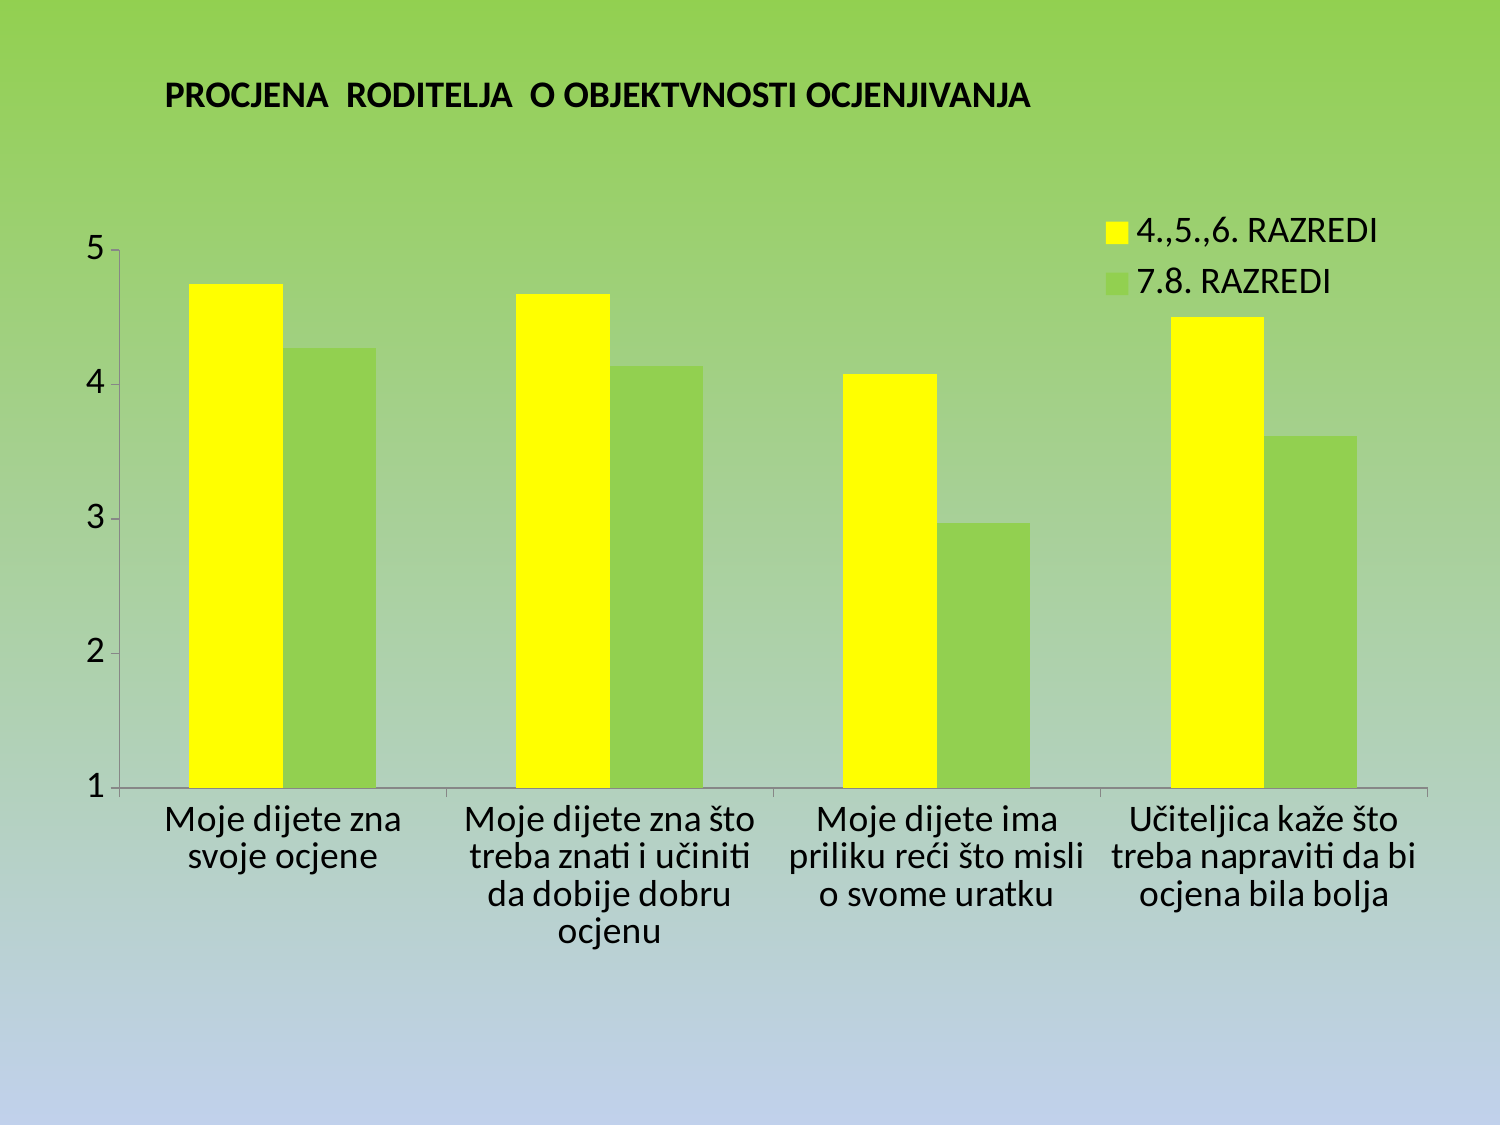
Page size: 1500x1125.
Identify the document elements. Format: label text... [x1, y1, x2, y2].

text_box PROCJENA RODITELJA O OBJEKTVNOSTI OCJENJIVANJA [150, 62, 1400, 123]
chart [49, 199, 1463, 1013]
